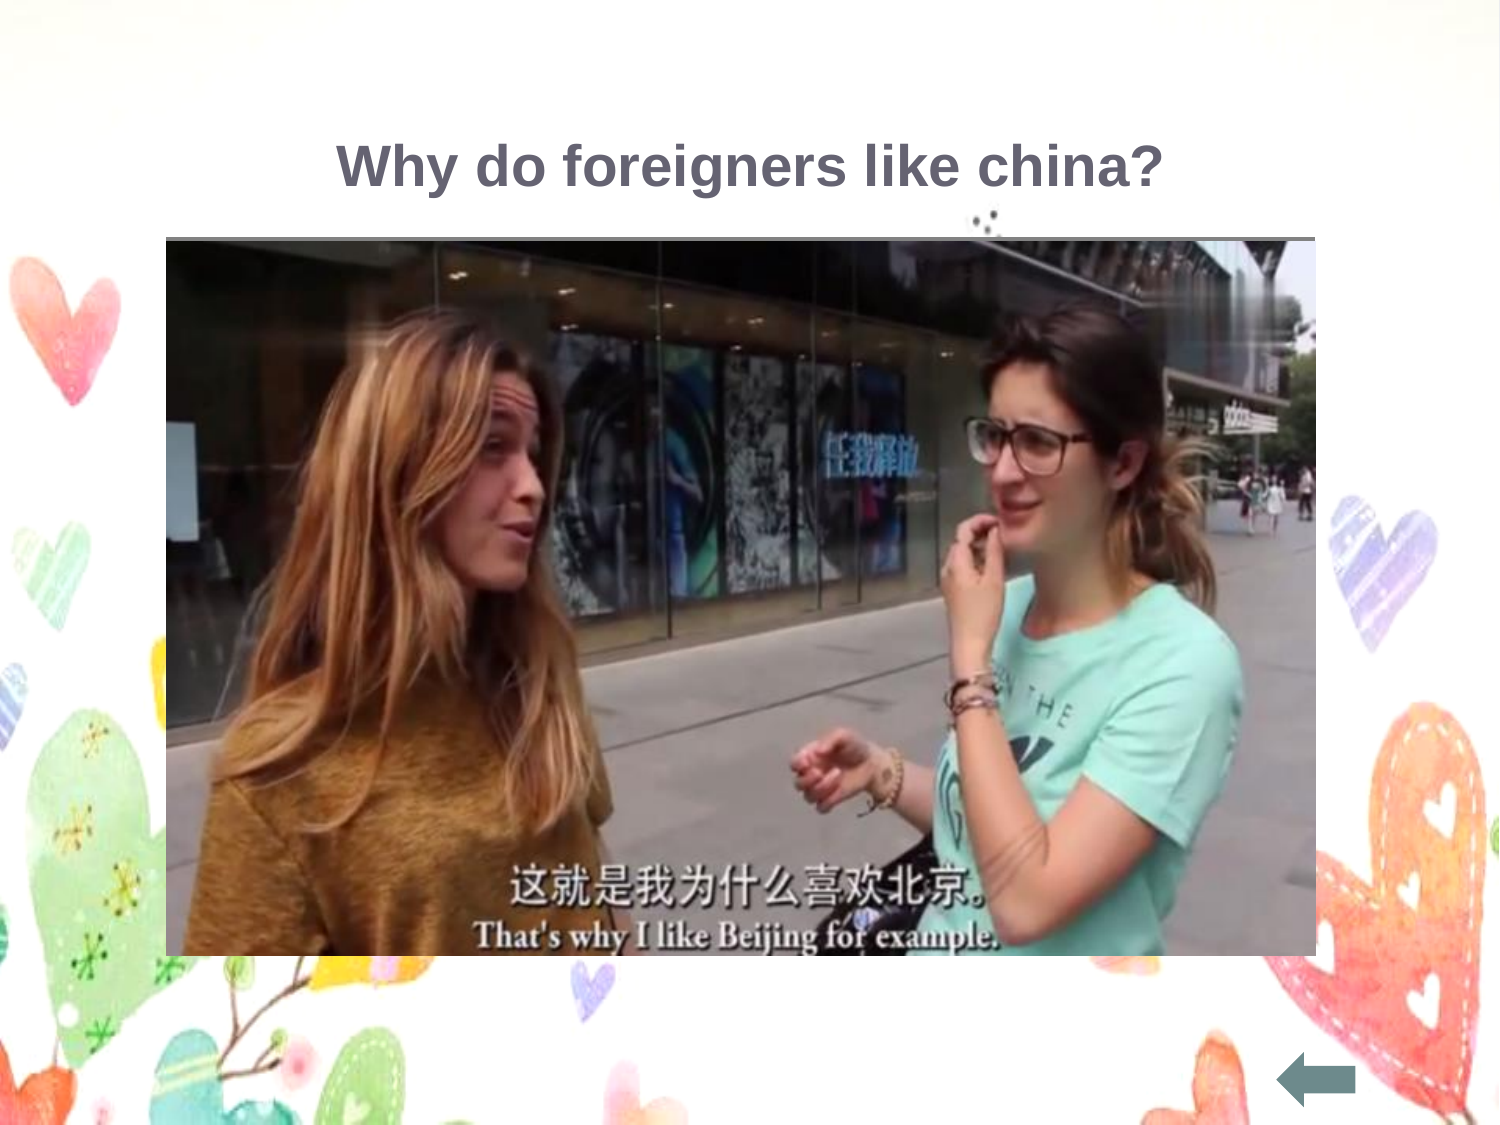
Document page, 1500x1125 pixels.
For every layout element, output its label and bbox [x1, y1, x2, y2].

picture [0, 0, 1500, 1125]
text_box [166, 236, 1316, 241]
